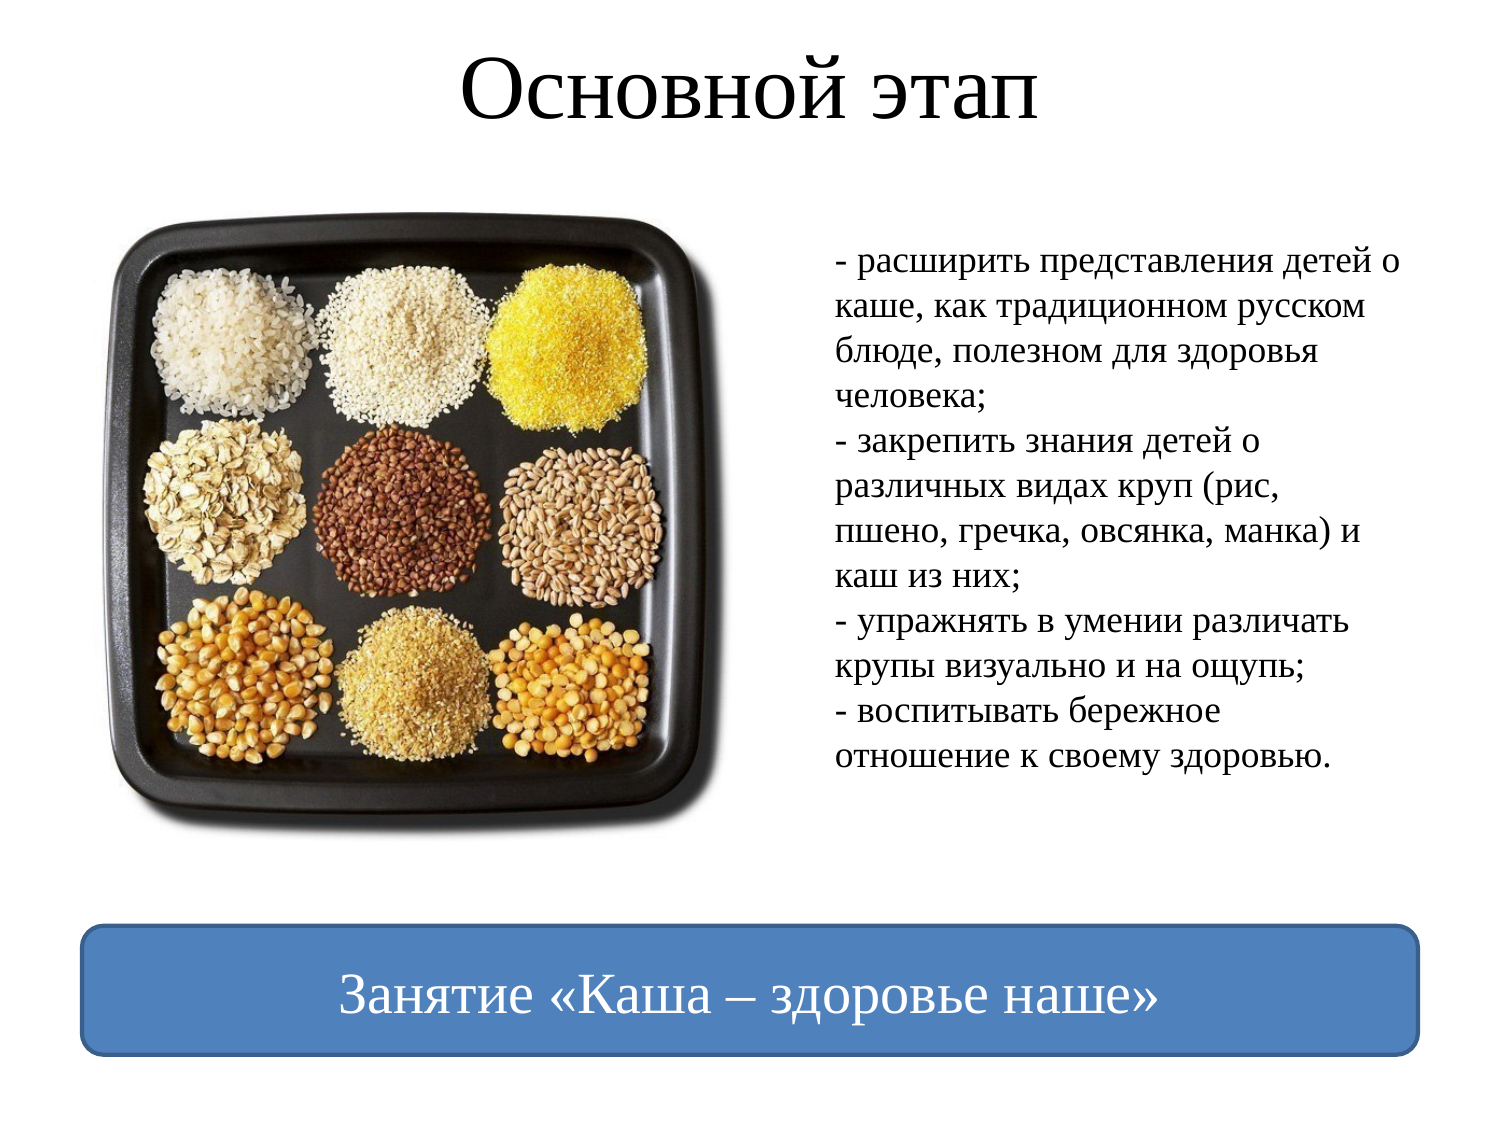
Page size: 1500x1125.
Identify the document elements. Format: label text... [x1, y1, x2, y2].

title Основной этап [75, 0, 1425, 164]
picture [93, 210, 739, 842]
text_box - расширить представления детей о каше, как традиционном русском блюде, полезном для здоровья человека; - закрепить знания детей о различных видах круп (рис, пшено, гречка, овсянка, манка) и каш из них; - упражнять в умении различать крупы визуально и на ощупь; - воспитывать бережное отношение к своему здоровью. [818, 174, 1420, 881]
text_box Занятие «Каша – здоровье наше» [79, 923, 1421, 1057]
